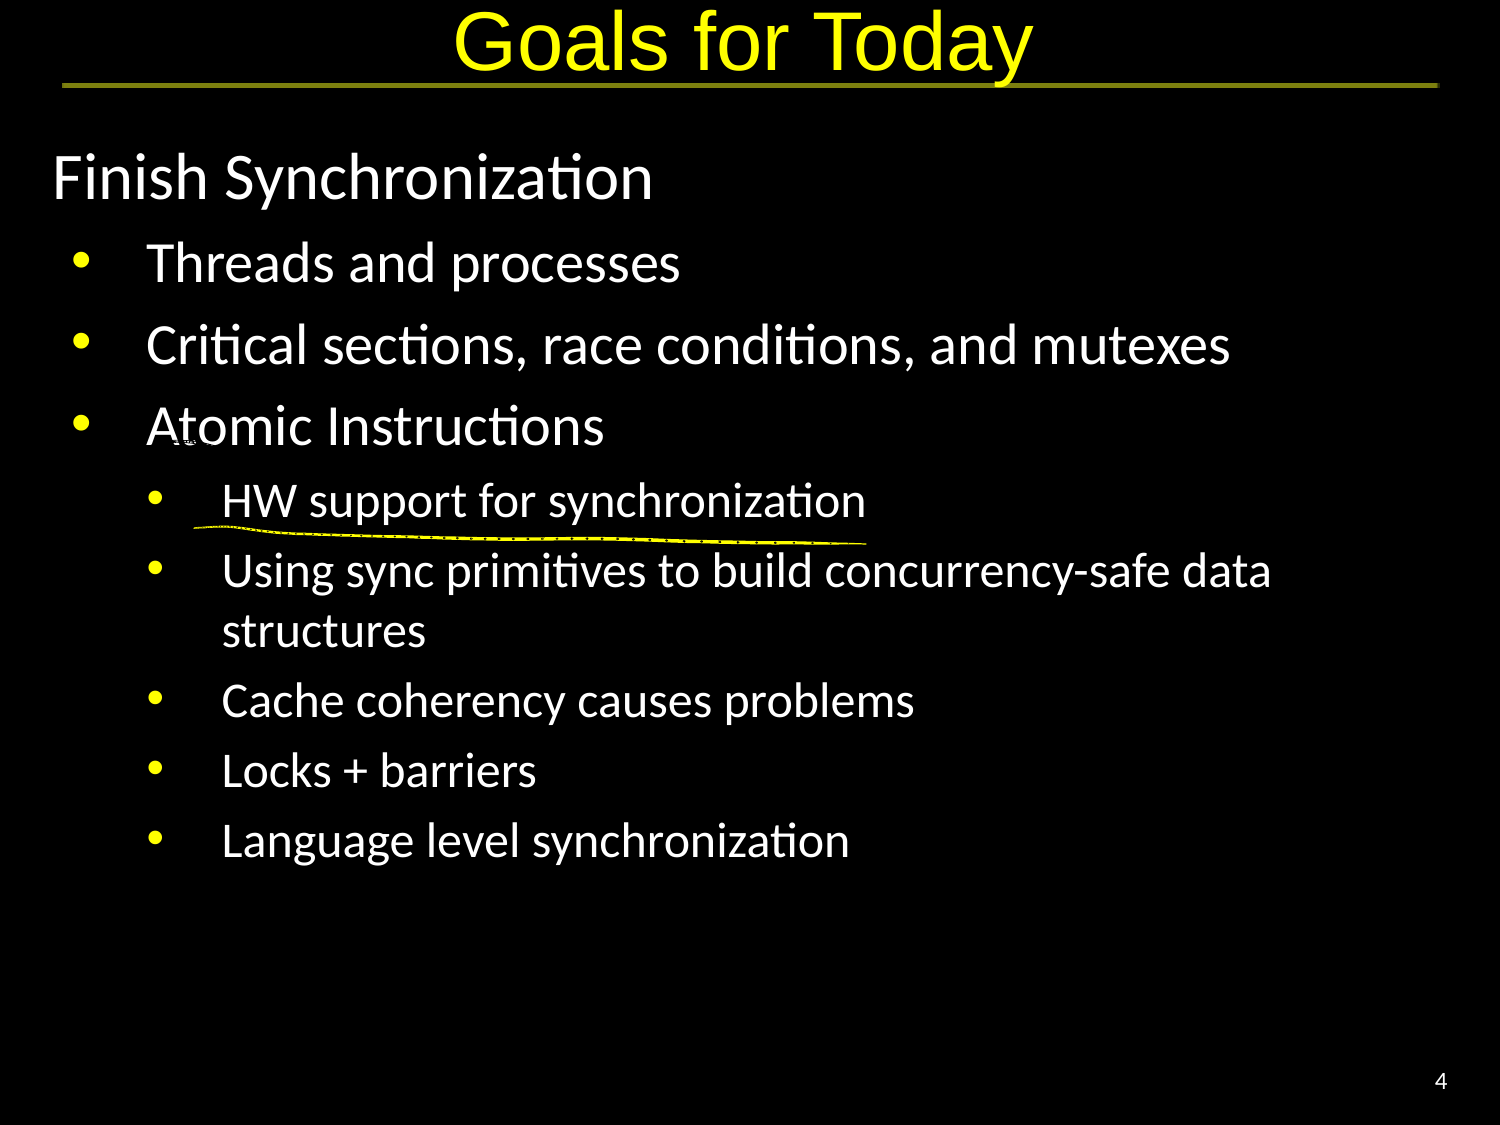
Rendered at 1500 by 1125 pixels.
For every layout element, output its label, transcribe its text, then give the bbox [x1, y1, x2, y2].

list Finish Synchronization Threads and processes Critical sections, race conditions, and mutexes Atomic Instructions HW support for synchronization Using sync primitives to build concurrency-safe data structures Cache coherency causes problems Locks + barriers Language level synchronization [37, 125, 1463, 1063]
picture [162, 433, 873, 551]
picture [62, 83, 1440, 88]
title Goals for Today [24, 0, 1463, 75]
